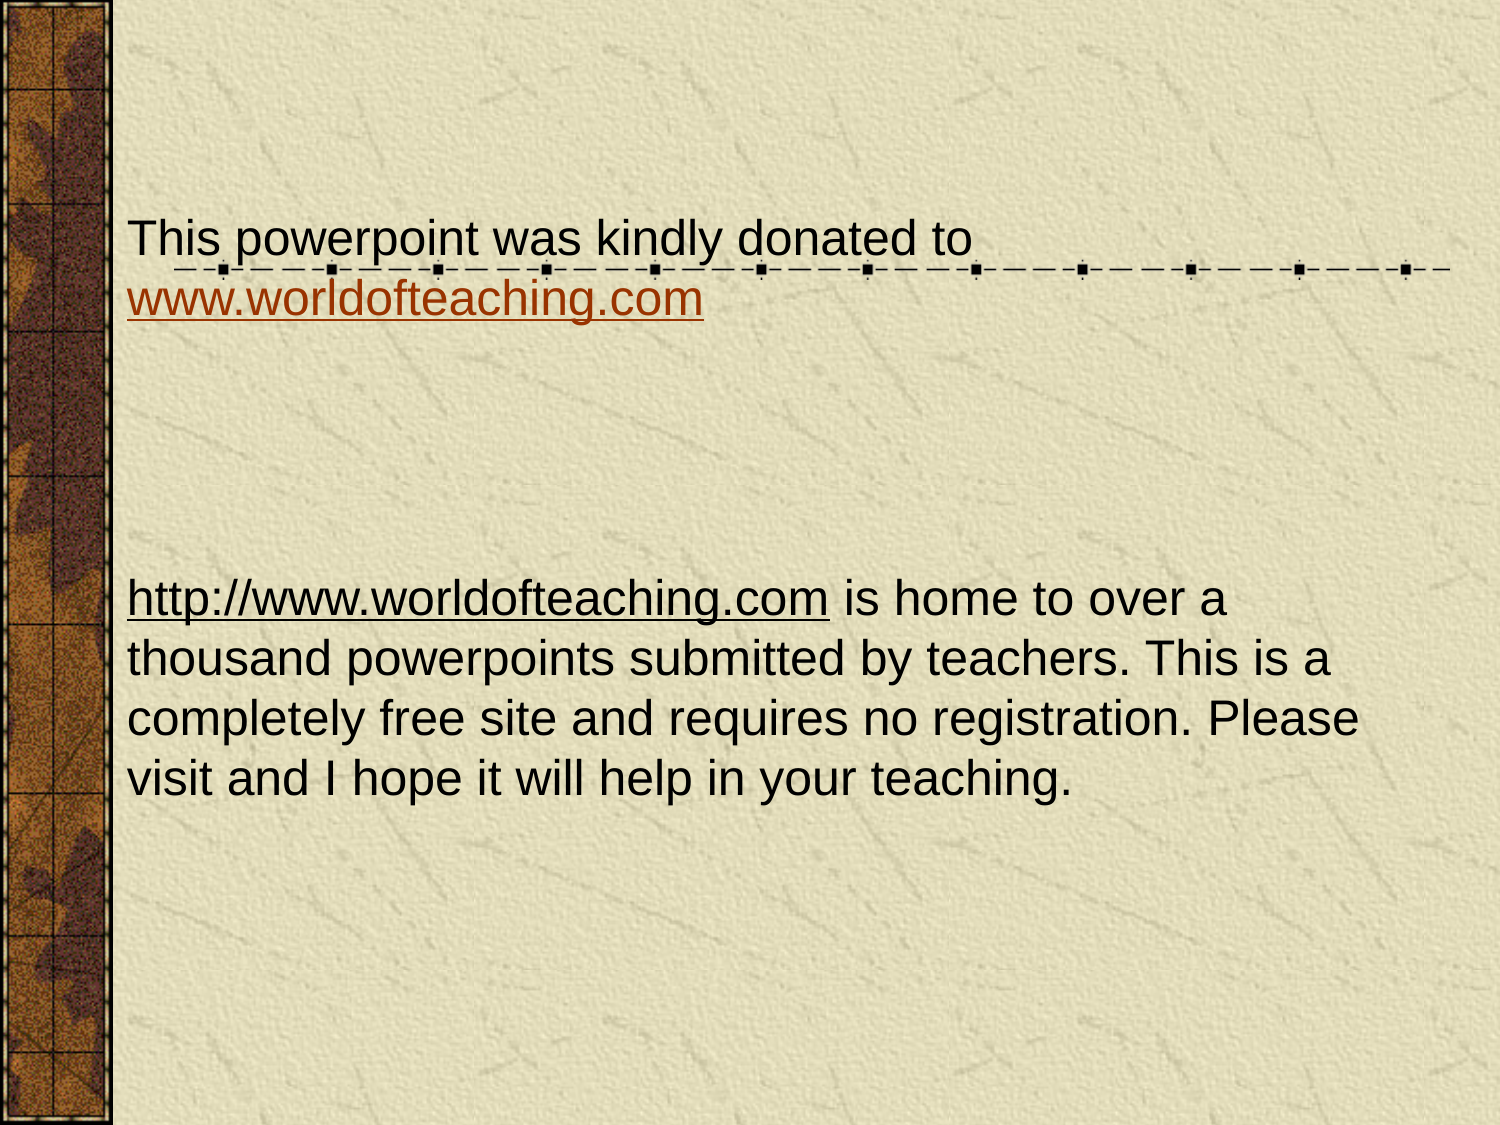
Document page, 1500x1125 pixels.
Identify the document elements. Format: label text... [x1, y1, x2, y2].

picture [0, 0, 1500, 1125]
text_box This powerpoint was kindly donated to www.worldofteaching.com http://www.worldofteaching.com is home to over a thousand powerpoints submitted by teachers. This is a completely free site and requires no registration. Please visit and I hope it will help in your teaching. [112, 198, 1412, 814]
